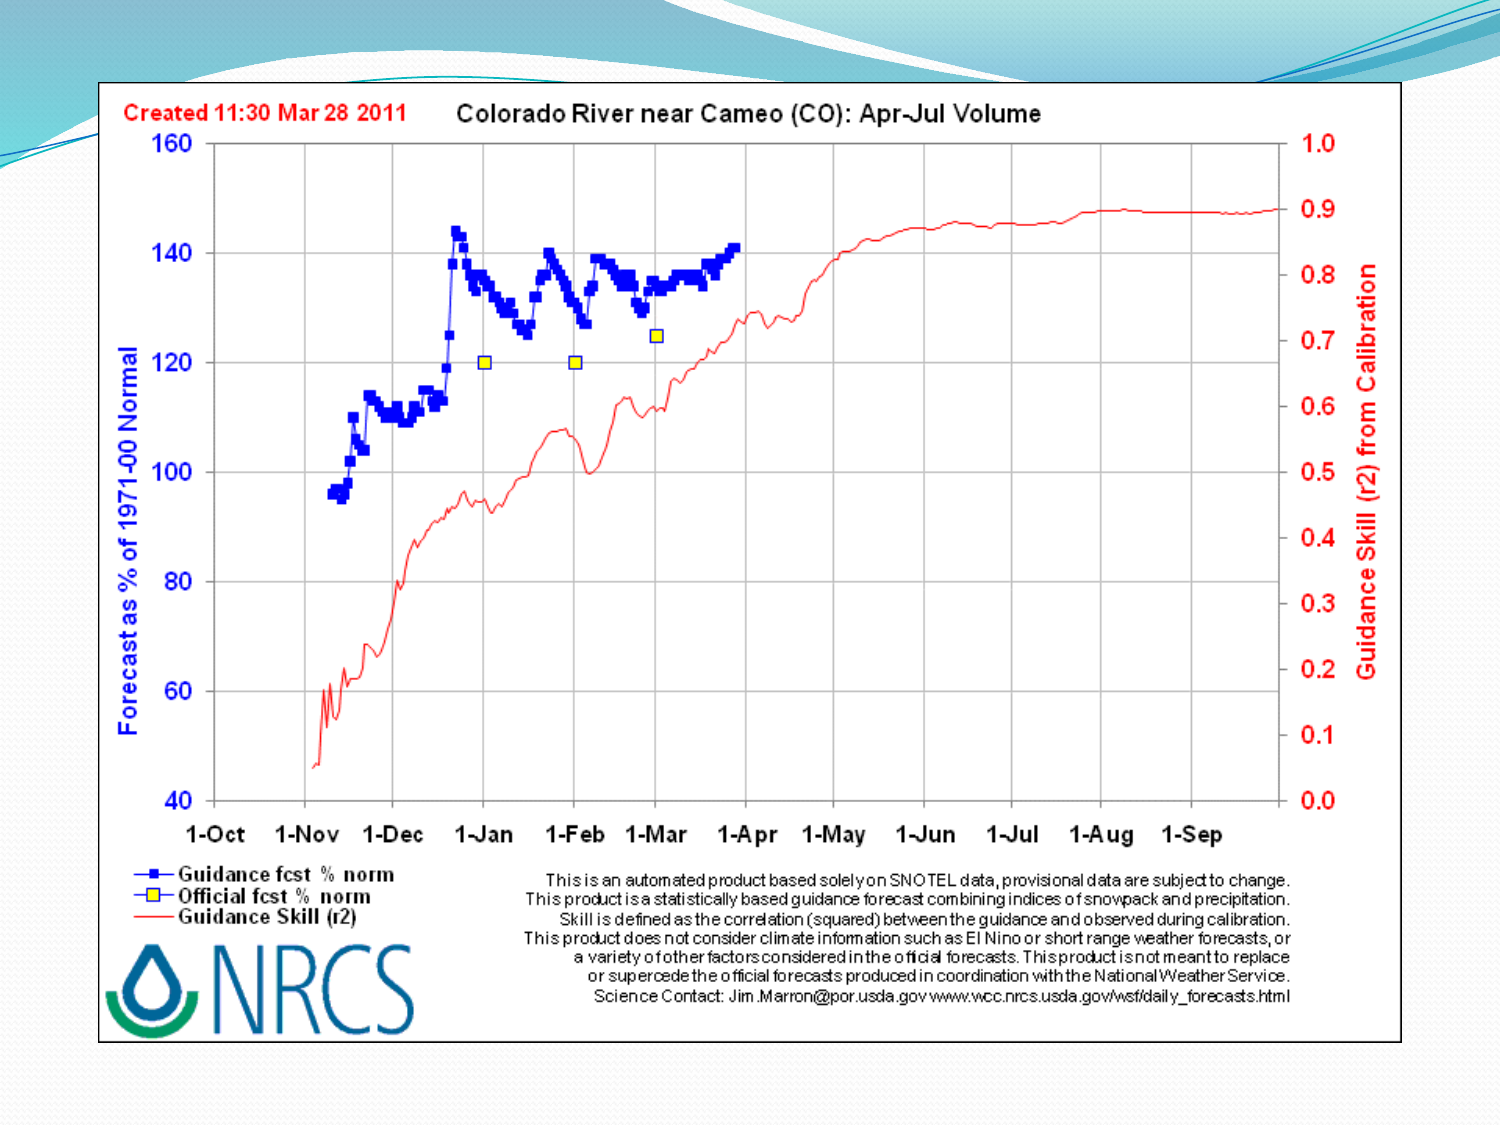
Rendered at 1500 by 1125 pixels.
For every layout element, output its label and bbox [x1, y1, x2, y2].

picture [98, 82, 1402, 1043]
